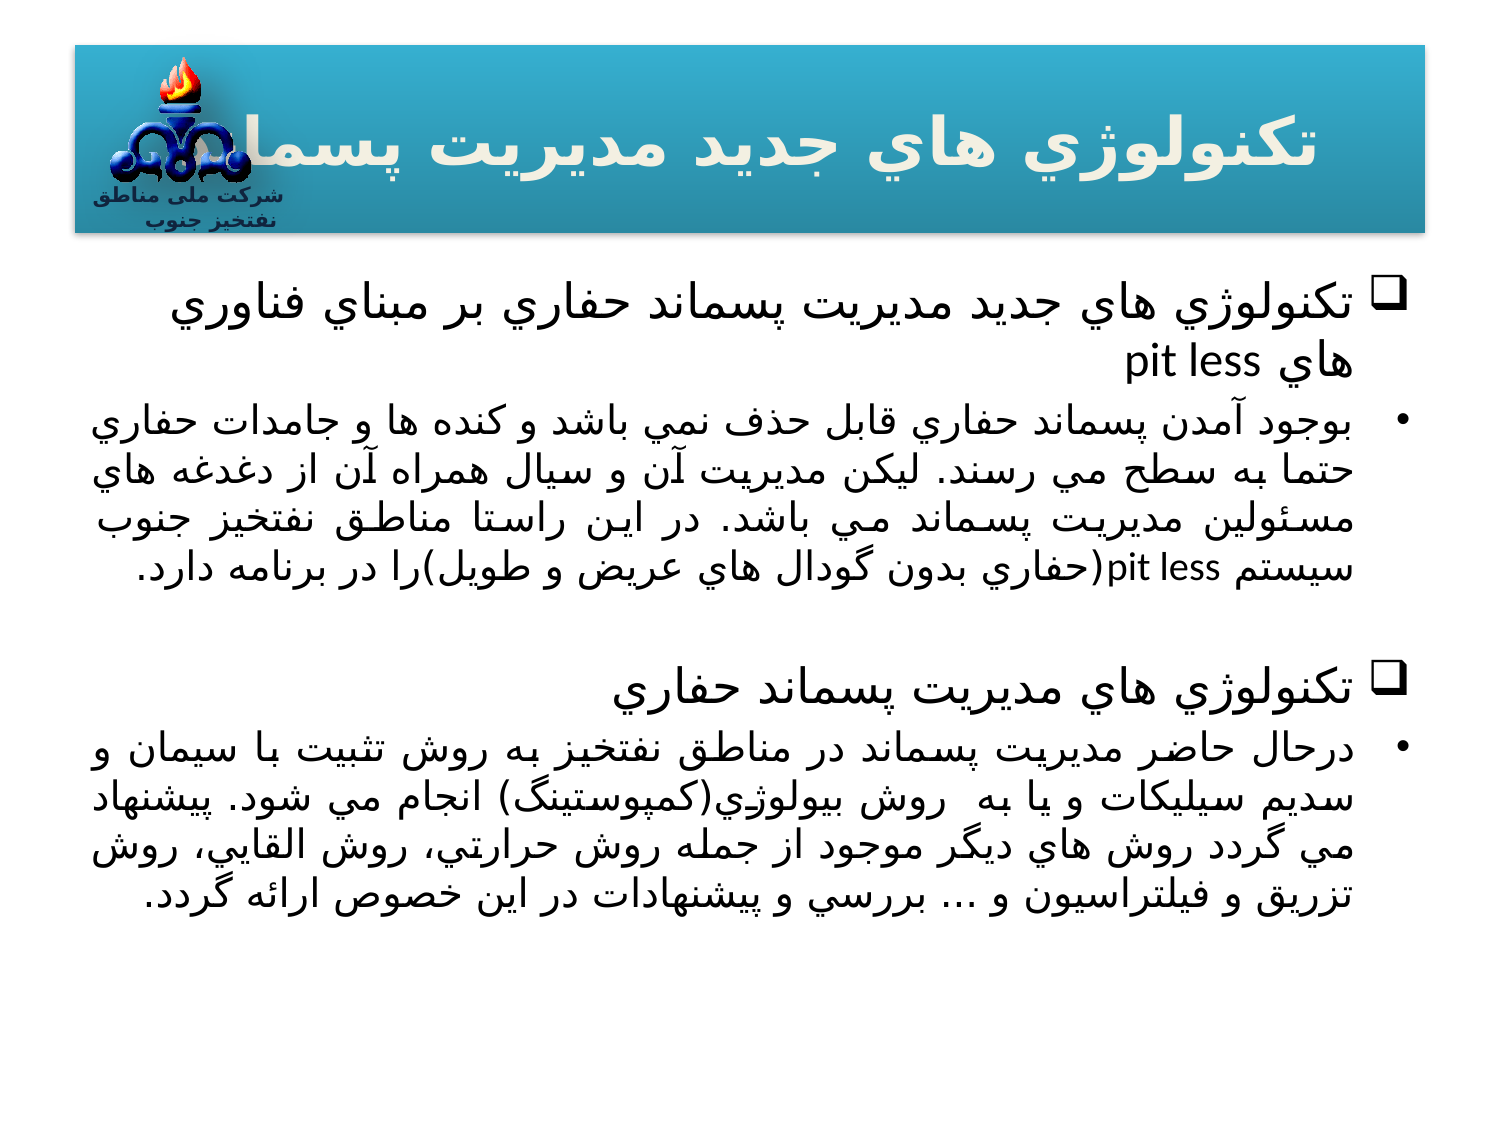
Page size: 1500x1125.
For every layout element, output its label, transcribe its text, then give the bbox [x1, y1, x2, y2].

title تكنولوژي هاي جديد مديريت پسماند [275, 45, 1425, 233]
list تكنولوژي هاي جديد مديريت پسماند حفاري بر مبناي فناوري هاي pit less بوجود آمدن پسماند حفاري قابل حذف نمي باشد و كنده ها و جامدات حفاري حتما به سطح مي رسند. ليكن مديريت آن و سيال همراه آن از دغدغه هاي مسئولين مديريت پسماند مي باشد. در اين راستا مناطق نفتخيز جنوب سيستم pit less(حفاري بدون گودال هاي عريض و طويل)را در برنامه دارد. تكنولوژي هاي مديريت پسماند حفاري درحال حاضر مديريت پسماند در مناطق نفتخيز به روش تثبيت با سيمان و سديم سيليكات و یا به روش بيولوژي(كمپوستينگ) انجام مي شود. پيشنهاد مي گردد روش هاي ديگر موجود از جمله روش حرارتي، روش القايي، روش تزريق و فیلتراسیون و ... بررسي و پيشنهادات در اين خصوص ارائه گردد. [75, 262, 1425, 1005]
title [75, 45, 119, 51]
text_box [57, 53, 320, 263]
